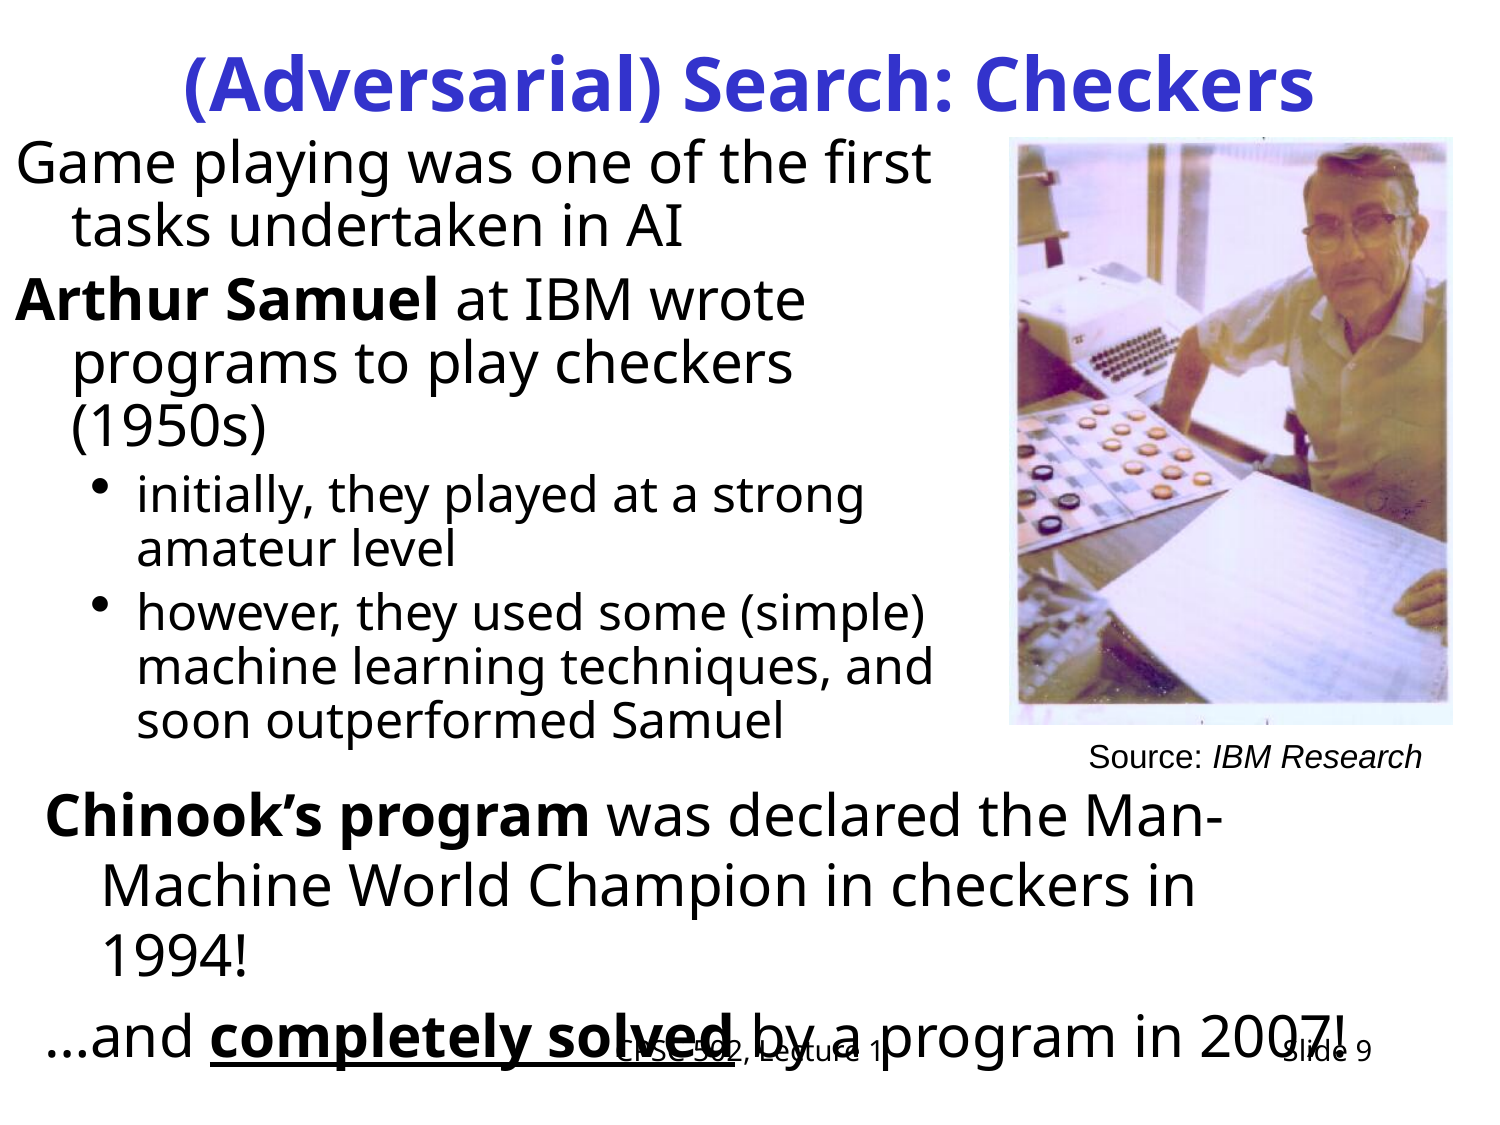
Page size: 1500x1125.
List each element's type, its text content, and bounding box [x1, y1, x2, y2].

picture [1009, 136, 1453, 725]
slide_number Slide 9 [1364, 1024, 1388, 1101]
text_box Chinook’s program was declared the Man-Machine World Champion in checkers in 1994! …and completely solved by a program in 2007! [29, 770, 1364, 1125]
text_box Source: IBM Research [939, 727, 1438, 783]
title (Adversarial) Search: Checkers [49, 24, 1451, 138]
list Game playing was one of the first tasks undertaken in AI Arthur Samuel at IBM wrote programs to play checkers (1950s) initially, they played at a strong amateur level however, they used some (simple) machine learning techniques, and soon outperformed Samuel [0, 125, 975, 764]
